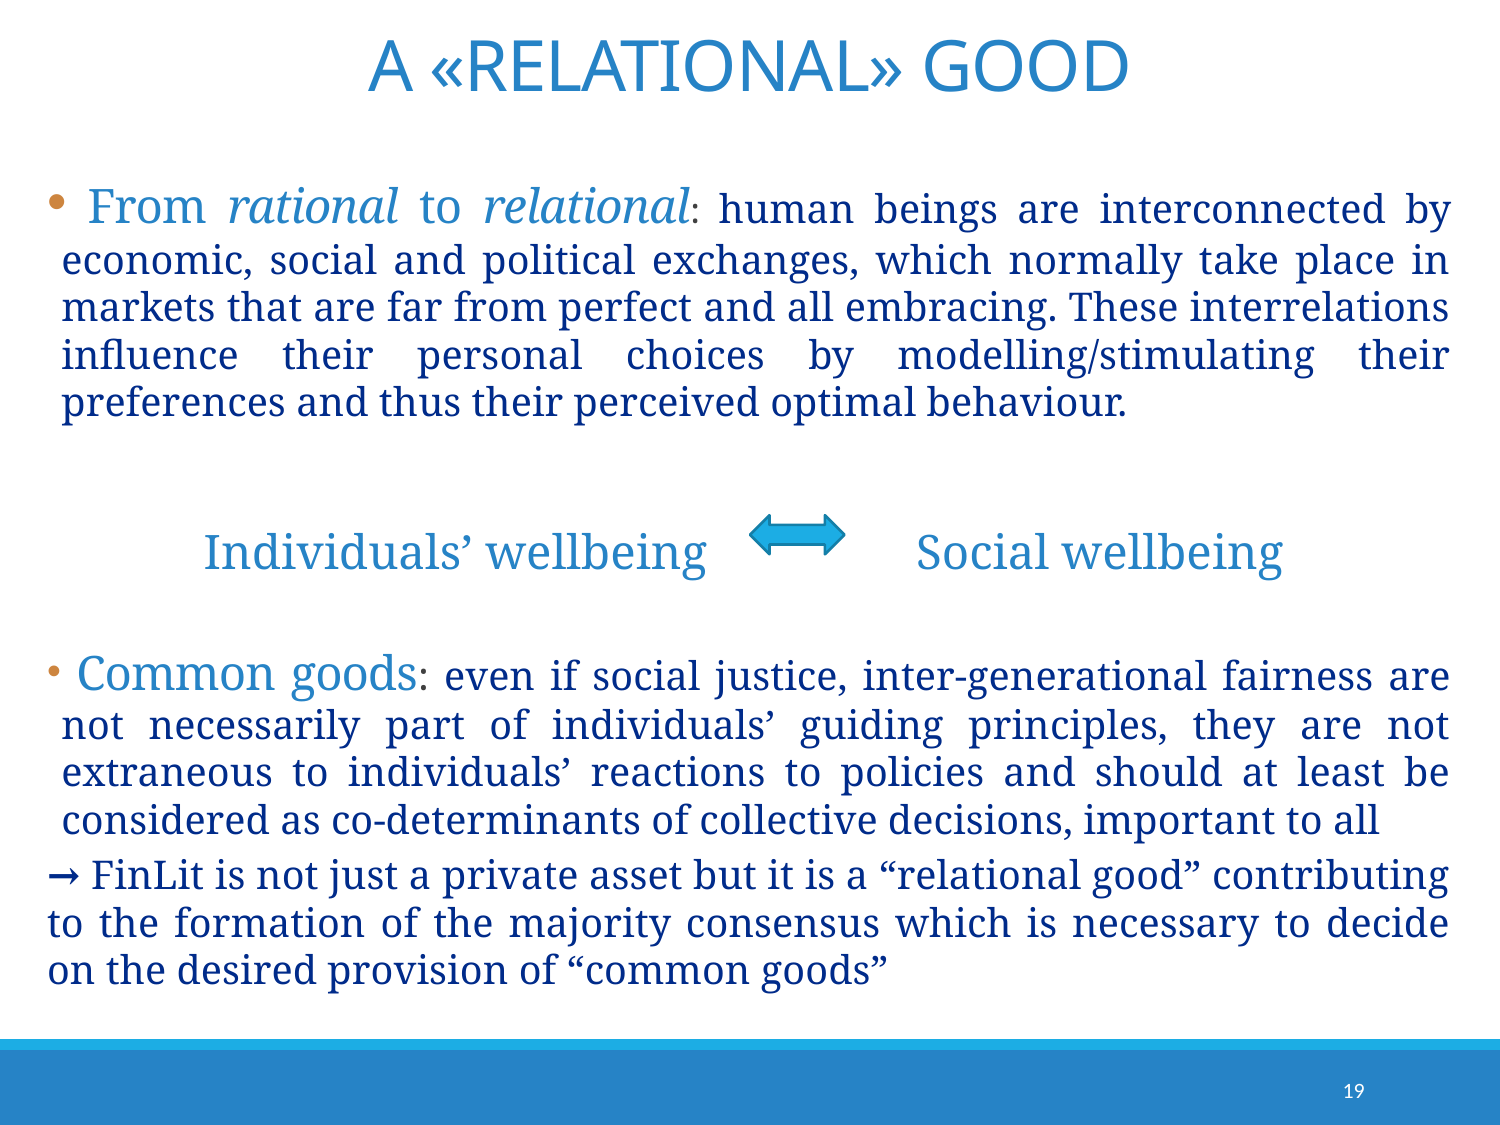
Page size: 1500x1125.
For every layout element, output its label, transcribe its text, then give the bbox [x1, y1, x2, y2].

text_box [749, 513, 846, 556]
title A «RELATIONAL» GOOD [47, 19, 1453, 114]
list From rational to relational: human beings are interconnected by economic, social and political exchanges, which normally take place in markets that are far from perfect and all embracing. These interrelations influence their personal choices by modelling/stimulating their preferences and thus their perceived optimal behaviour. Individuals’ wellbeing Social wellbeing Common goods: even if social justice, inter-generational fairness are not necessarily part of individuals’ guiding principles, they are not extraneous to individuals’ reactions to policies and should at least be considered as co-determinants of collective decisions, important to all → FinLit is not just a private asset but it is a “relational good” contributing to the formation of the majority consensus which is necessary to decide on the desired provision of “common goods” [47, 160, 1453, 1012]
slide_number 19 [1218, 1059, 1380, 1120]
